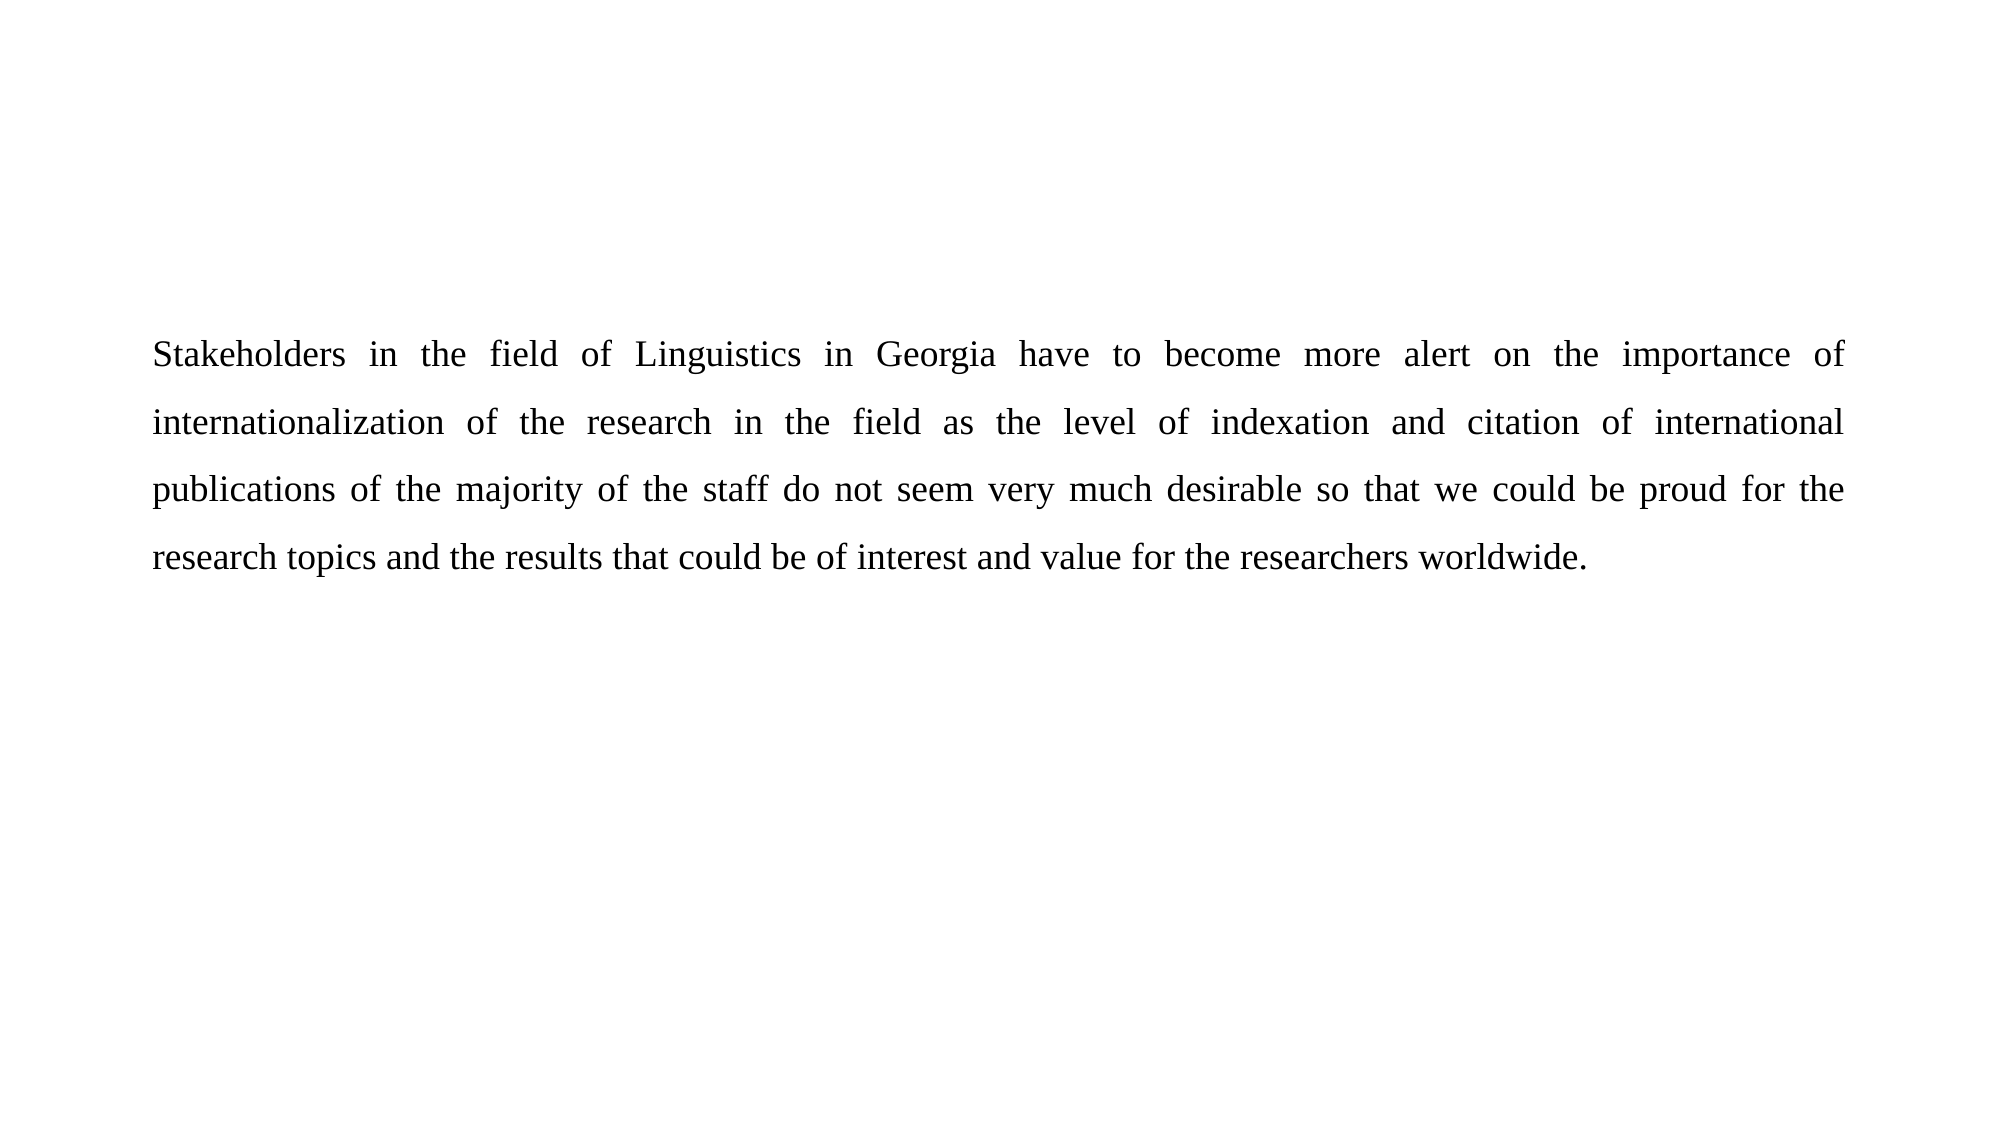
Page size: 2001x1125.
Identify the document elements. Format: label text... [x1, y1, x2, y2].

list Stakeholders in the field of Linguistics in Georgia have to become more alert on the importance of internationalization of the research in the field as the level of indexation and citation of international publications of the majority of the staff do not seem very much desirable so that we could be proud for the research topics and the results that could be of interest and value for the researchers worldwide. [137, 299, 1863, 1014]
